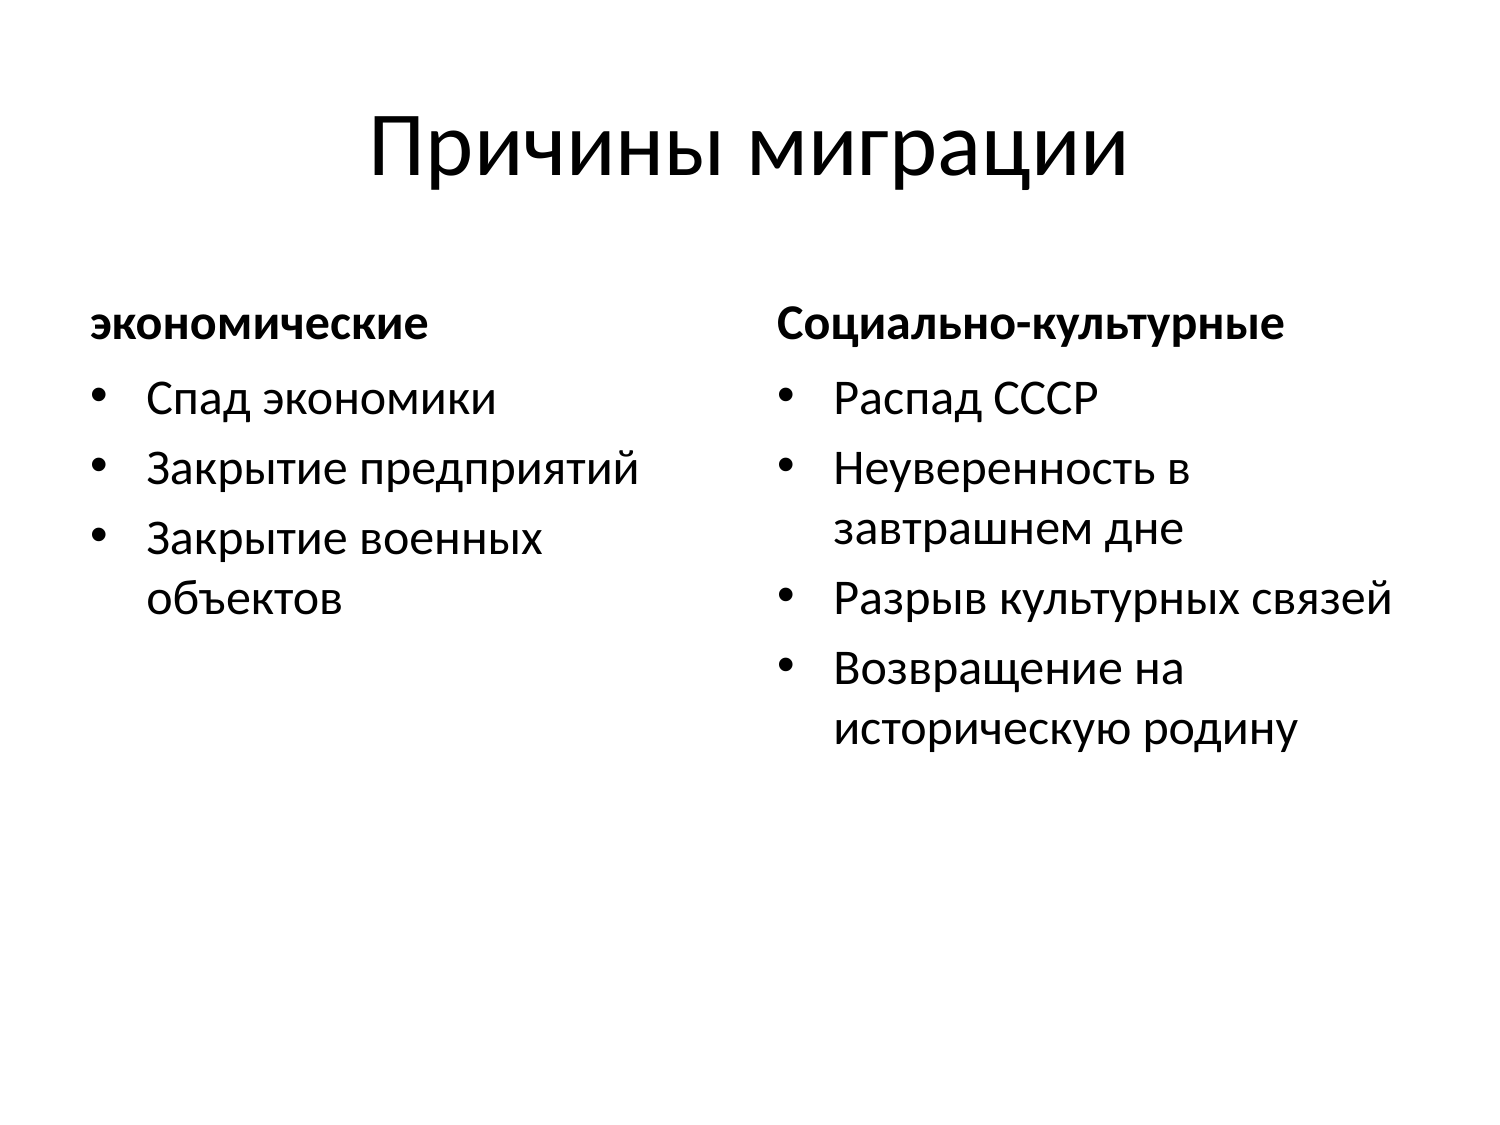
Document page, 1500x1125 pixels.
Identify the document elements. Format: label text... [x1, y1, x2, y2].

title Причины миграции [75, 45, 1425, 233]
list Спад экономики Закрытие предприятий Закрытие военных объектов [75, 356, 738, 1005]
list Социально-культурные [761, 251, 1425, 356]
list экономические [75, 251, 738, 356]
list Распад СССР Неуверенность в завтрашнем дне Разрыв культурных связей Возвращение на историческую родину [761, 356, 1425, 1005]
